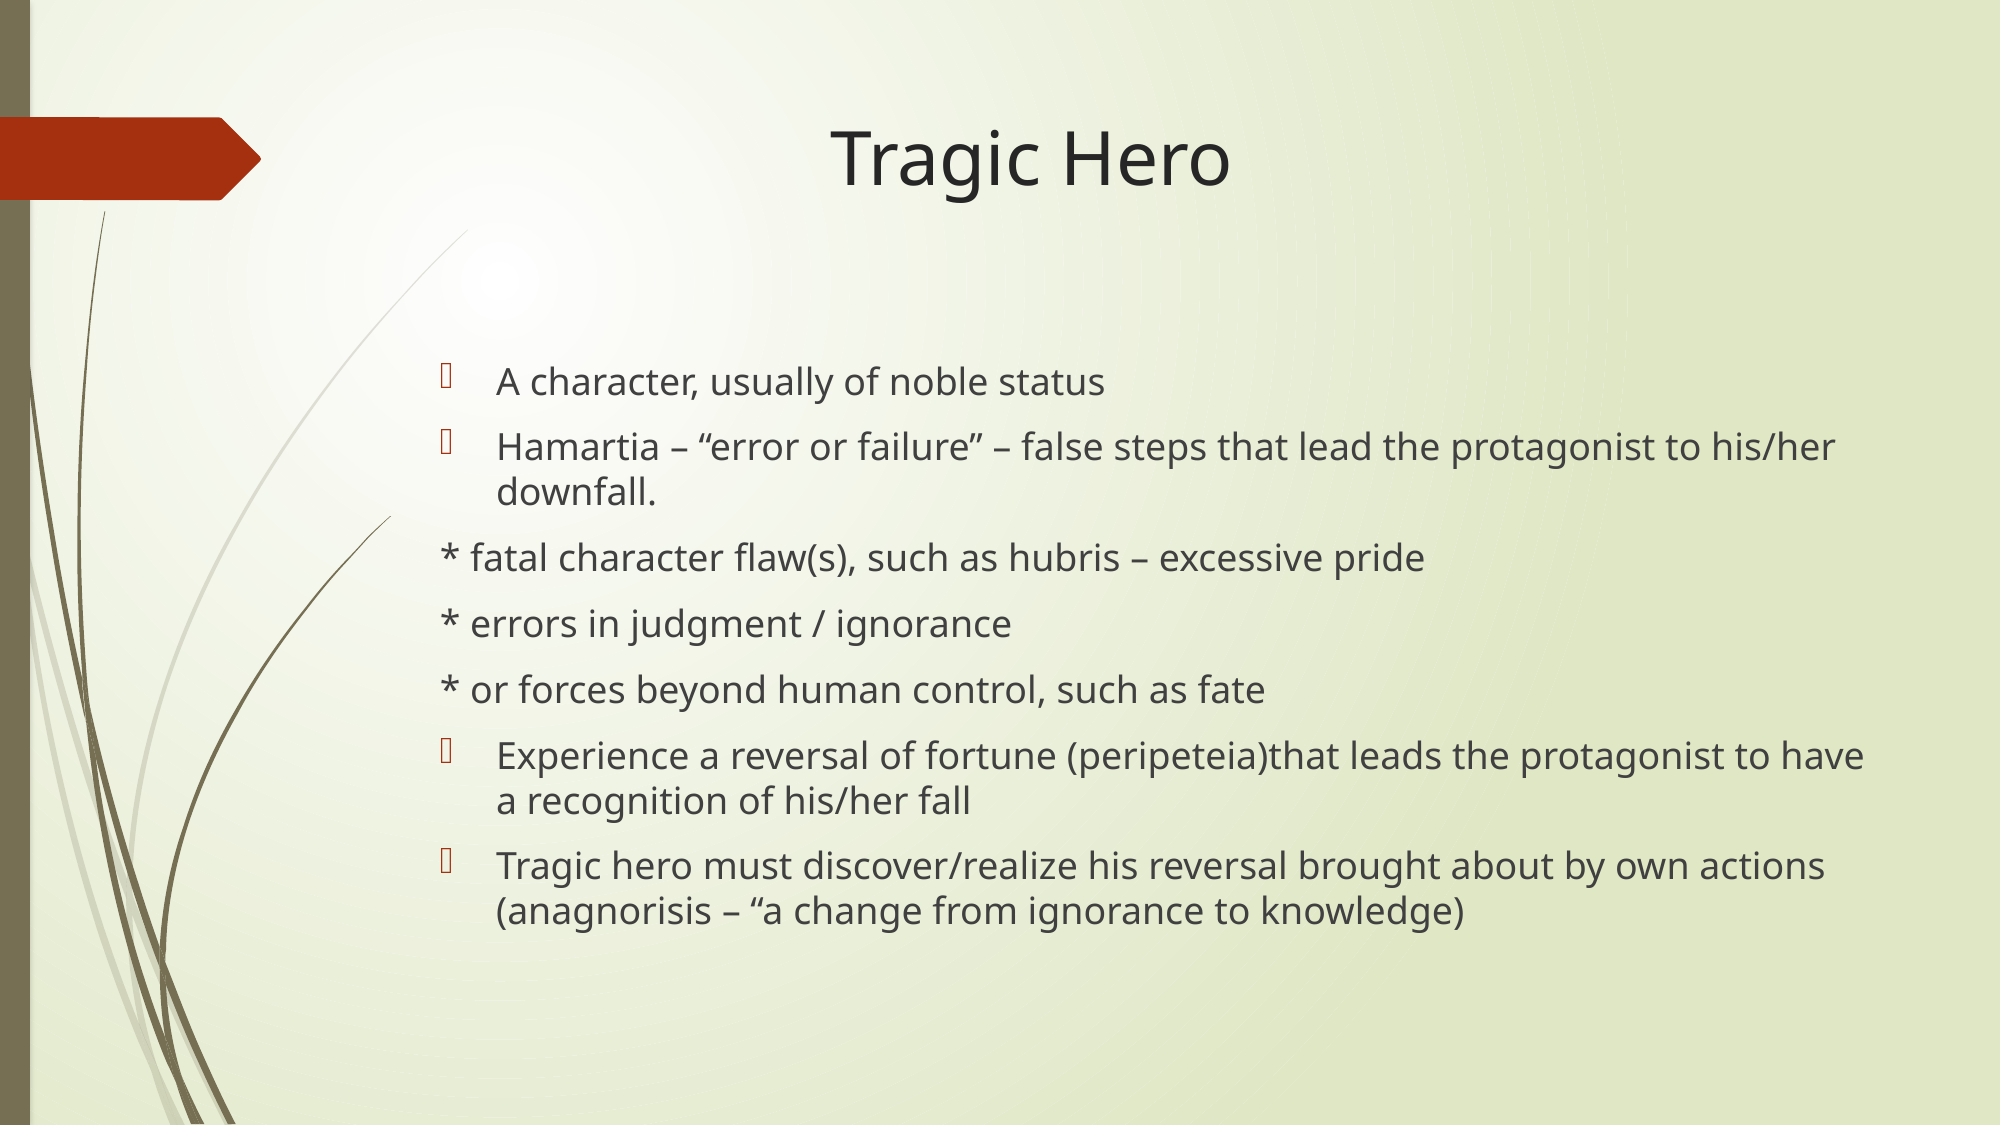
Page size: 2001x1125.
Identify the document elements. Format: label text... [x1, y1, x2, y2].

title Tragic Hero [425, 102, 1888, 313]
list A character, usually of noble status Hamartia – “error or failure” – false steps that lead the protagonist to his/her downfall. * fatal character flaw(s), such as hubris – excessive pride * errors in judgment / ignorance * or forces beyond human control, such as fate Experience a reversal of fortune (peripeteia)that leads the protagonist to have a recognition of his/her fall Tragic hero must discover/realize his reversal brought about by own actions (anagnorisis – “a change from ignorance to knowledge) [424, 350, 1888, 970]
